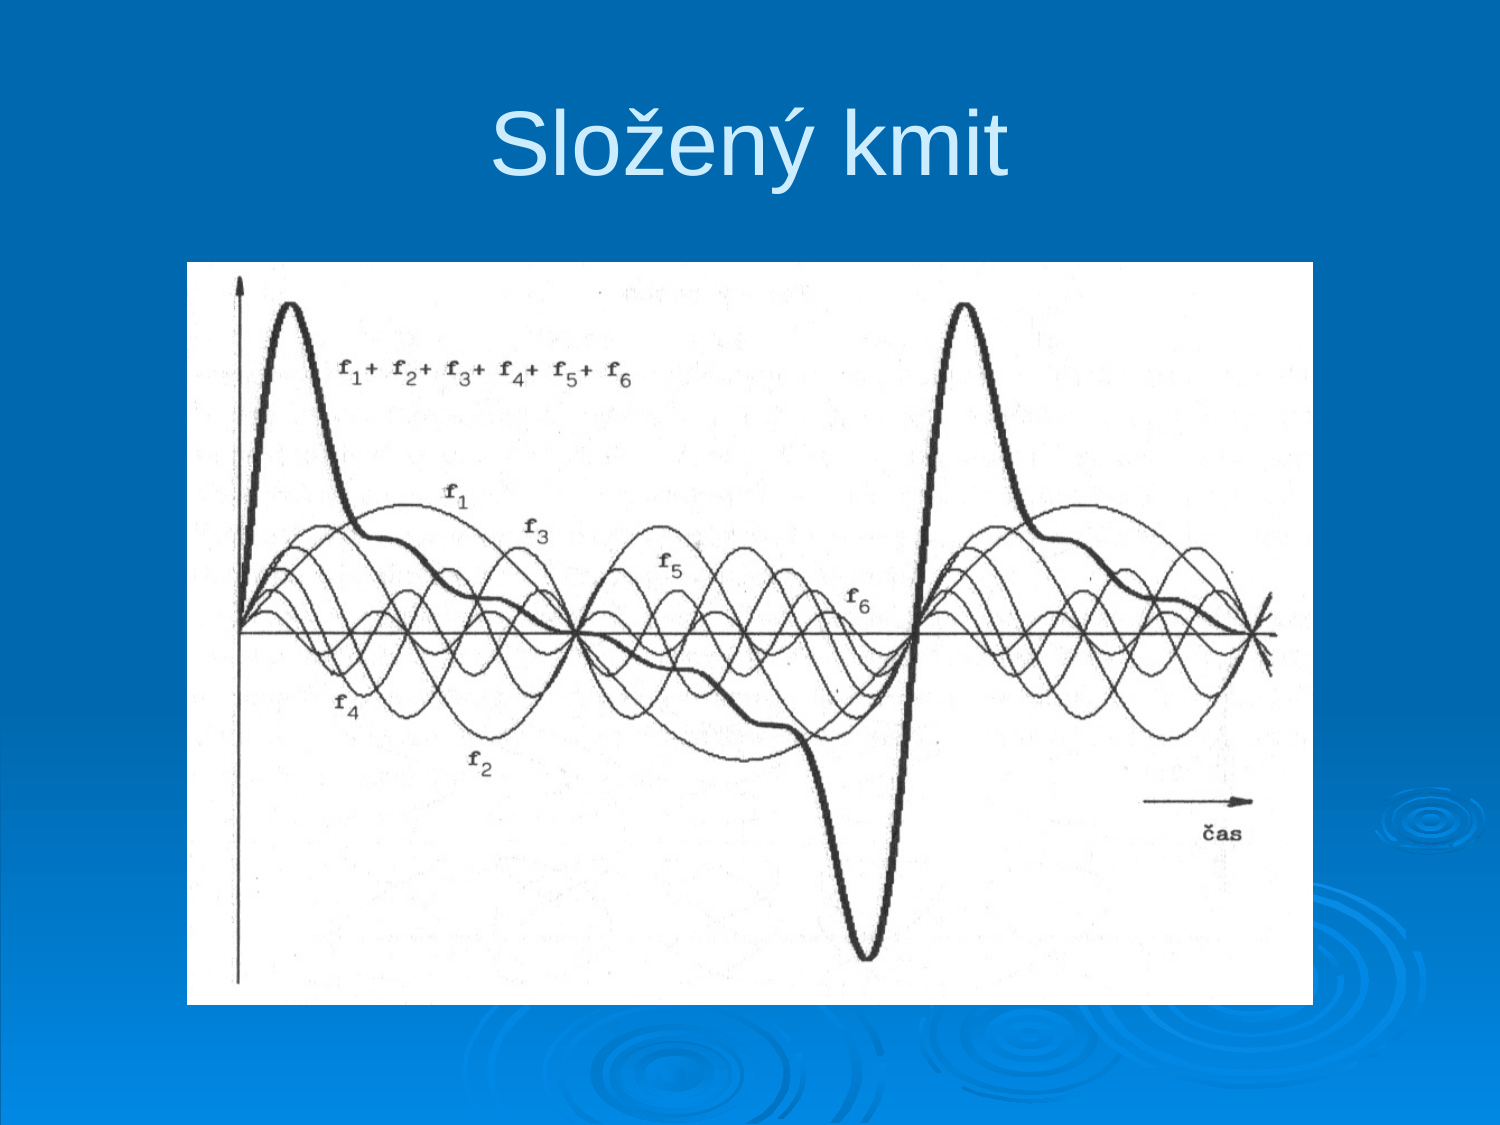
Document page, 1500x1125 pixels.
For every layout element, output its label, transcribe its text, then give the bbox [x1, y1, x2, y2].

title Složený kmit [74, 45, 1426, 233]
picture [187, 262, 1313, 1006]
